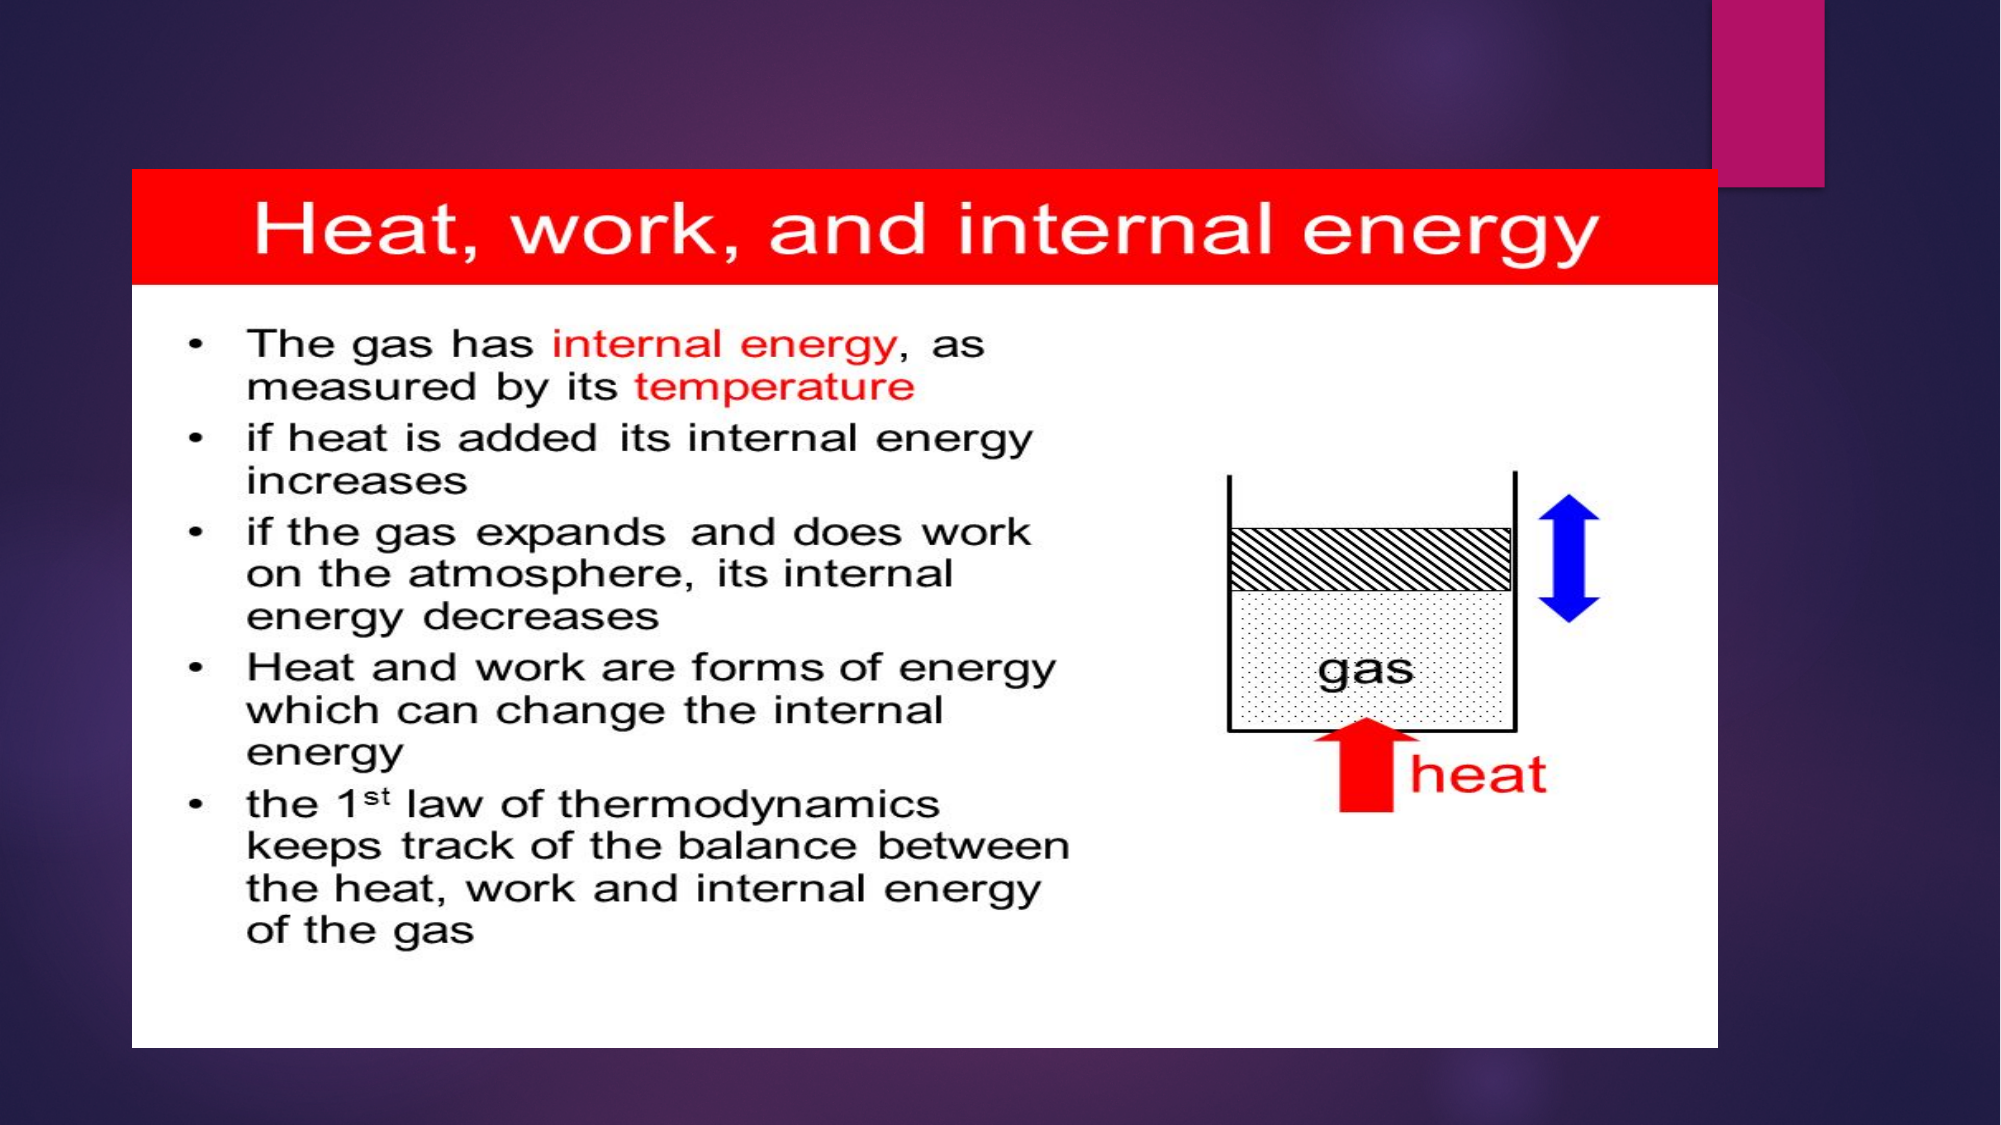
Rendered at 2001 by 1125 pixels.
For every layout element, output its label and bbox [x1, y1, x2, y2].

picture [0, 0, 1718, 1125]
